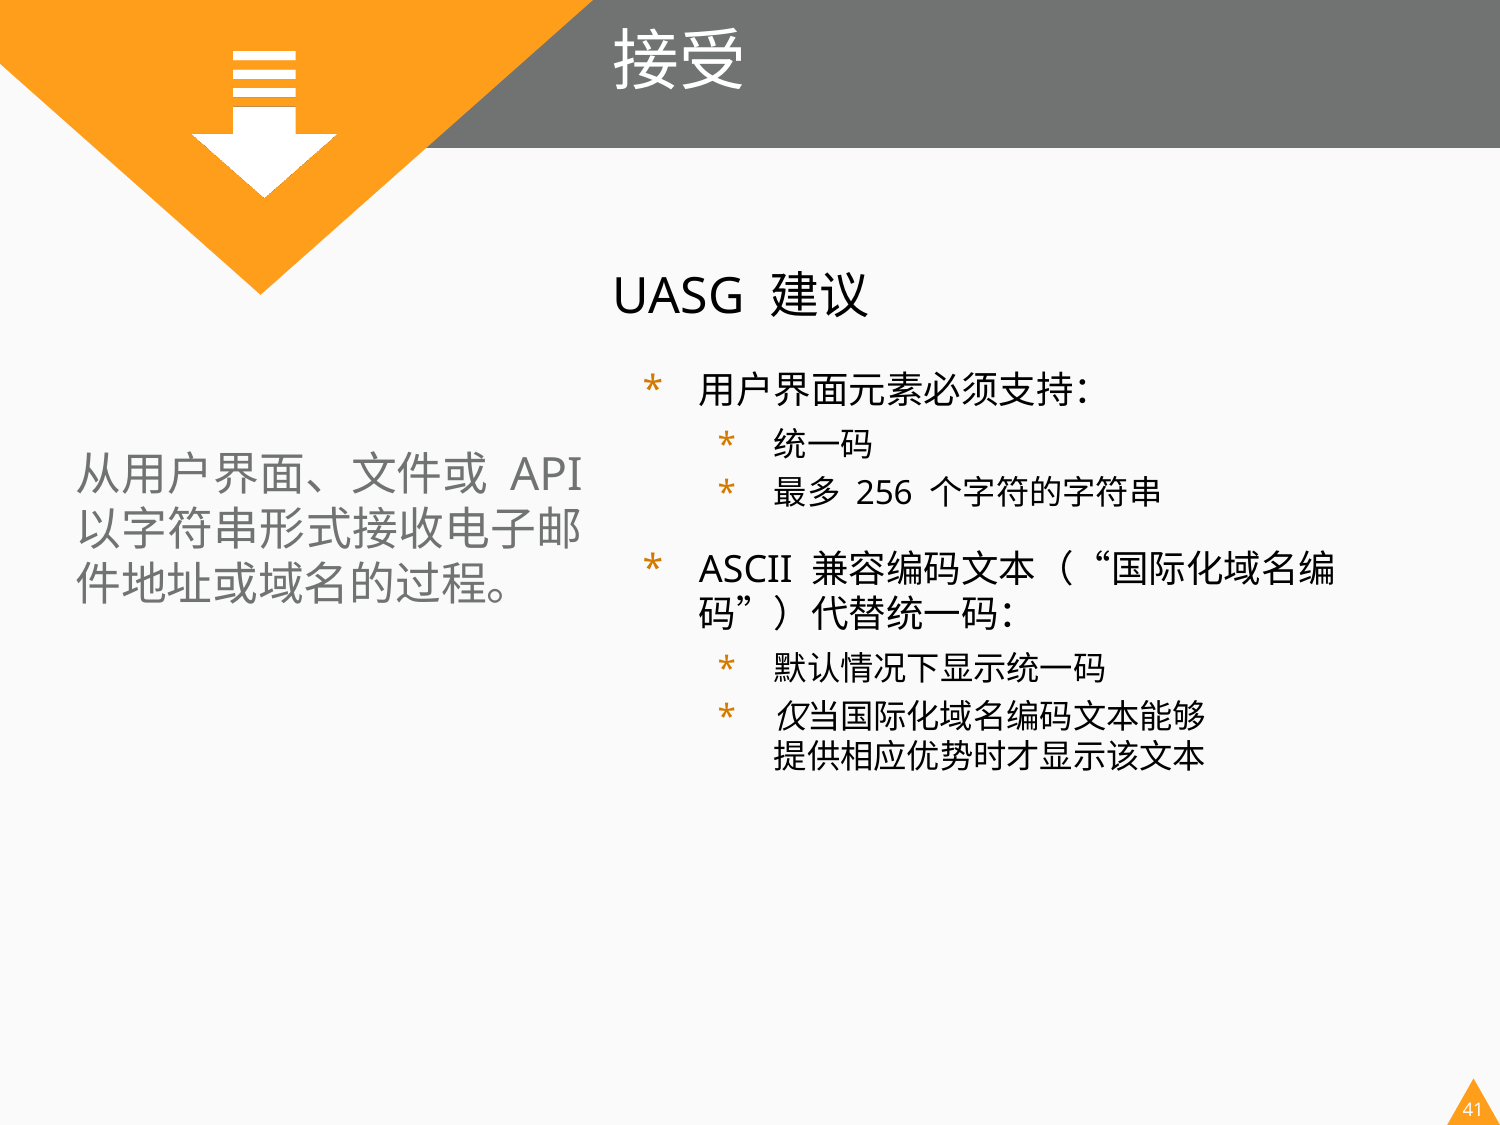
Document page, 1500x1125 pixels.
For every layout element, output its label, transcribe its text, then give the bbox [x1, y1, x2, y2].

text_box UASG 建议 用户界面元素必须支持： 统一码 最多 256 个字符的字符串 ASCII 兼容编码文本（“国际化域名编码”）代替统一码： 默认情况下显示统一码 仅当国际化域名编码文本能够 提供相应优势时才显示该文本 [597, 256, 1444, 832]
text_box 从用户界面、文件或 API 以字符串形式接收电子邮件地址或域名的过程。 [60, 437, 597, 618]
title 接受 [597, 10, 1404, 141]
picture [190, 51, 337, 198]
